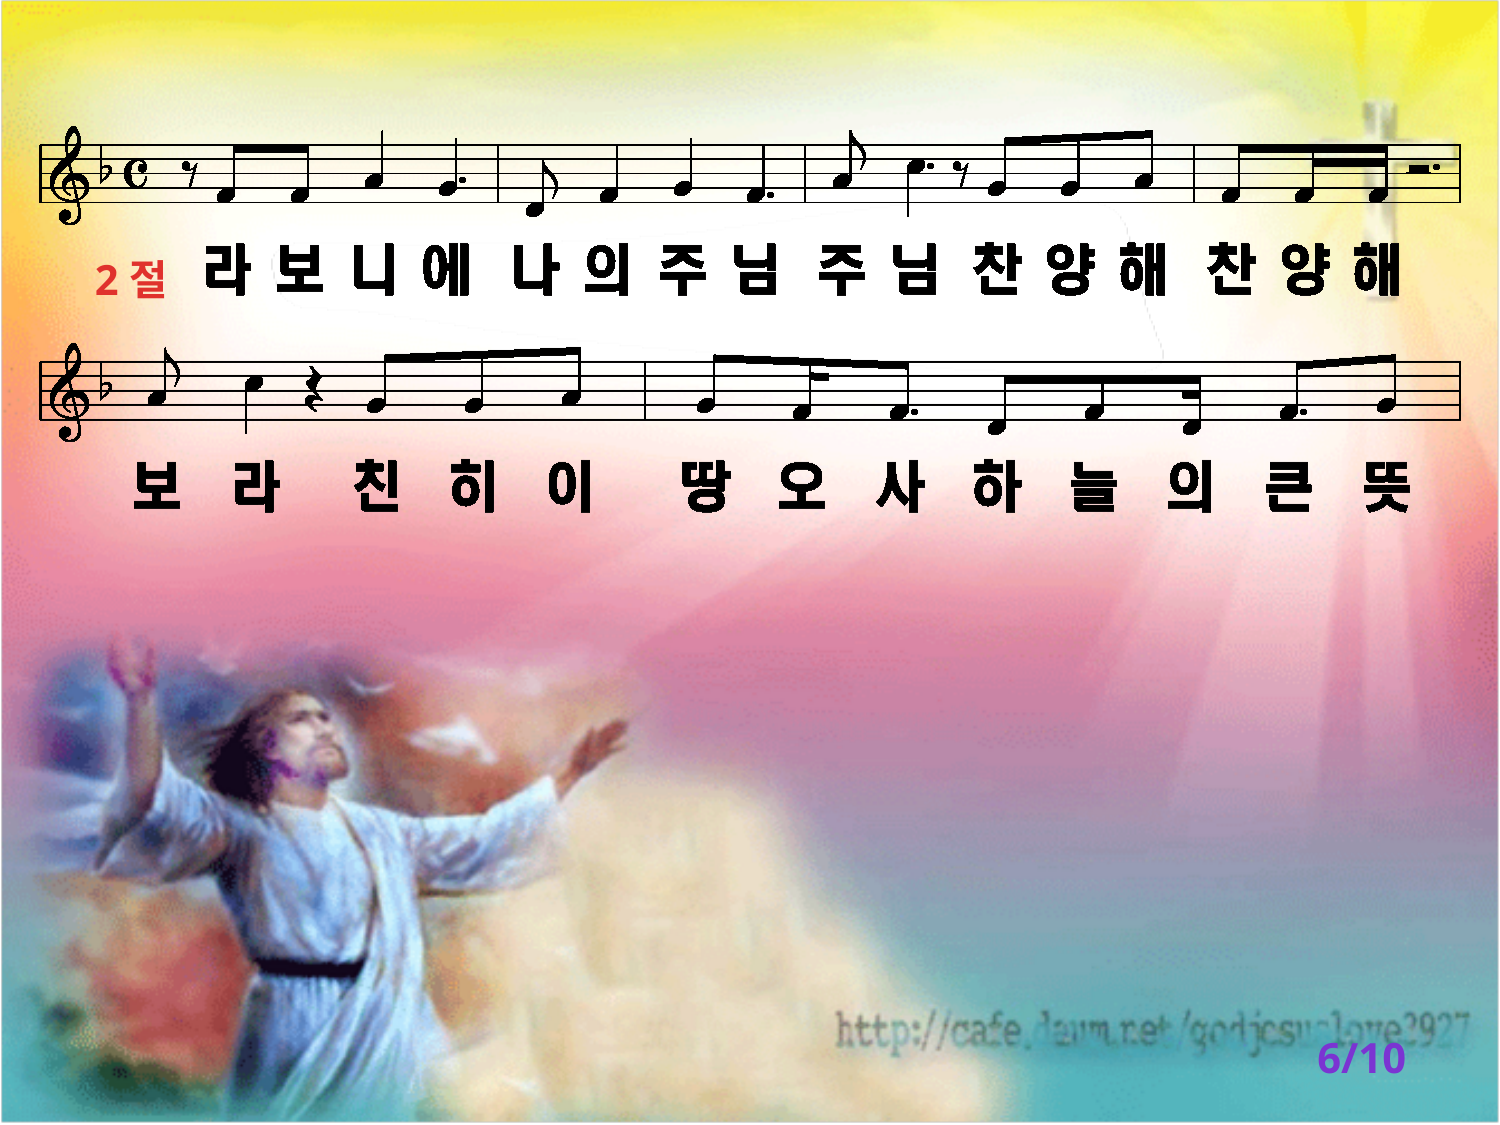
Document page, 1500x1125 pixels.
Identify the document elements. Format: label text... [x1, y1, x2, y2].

picture [0, 0, 1500, 1125]
text_box 6/10 [1302, 1024, 1422, 1090]
